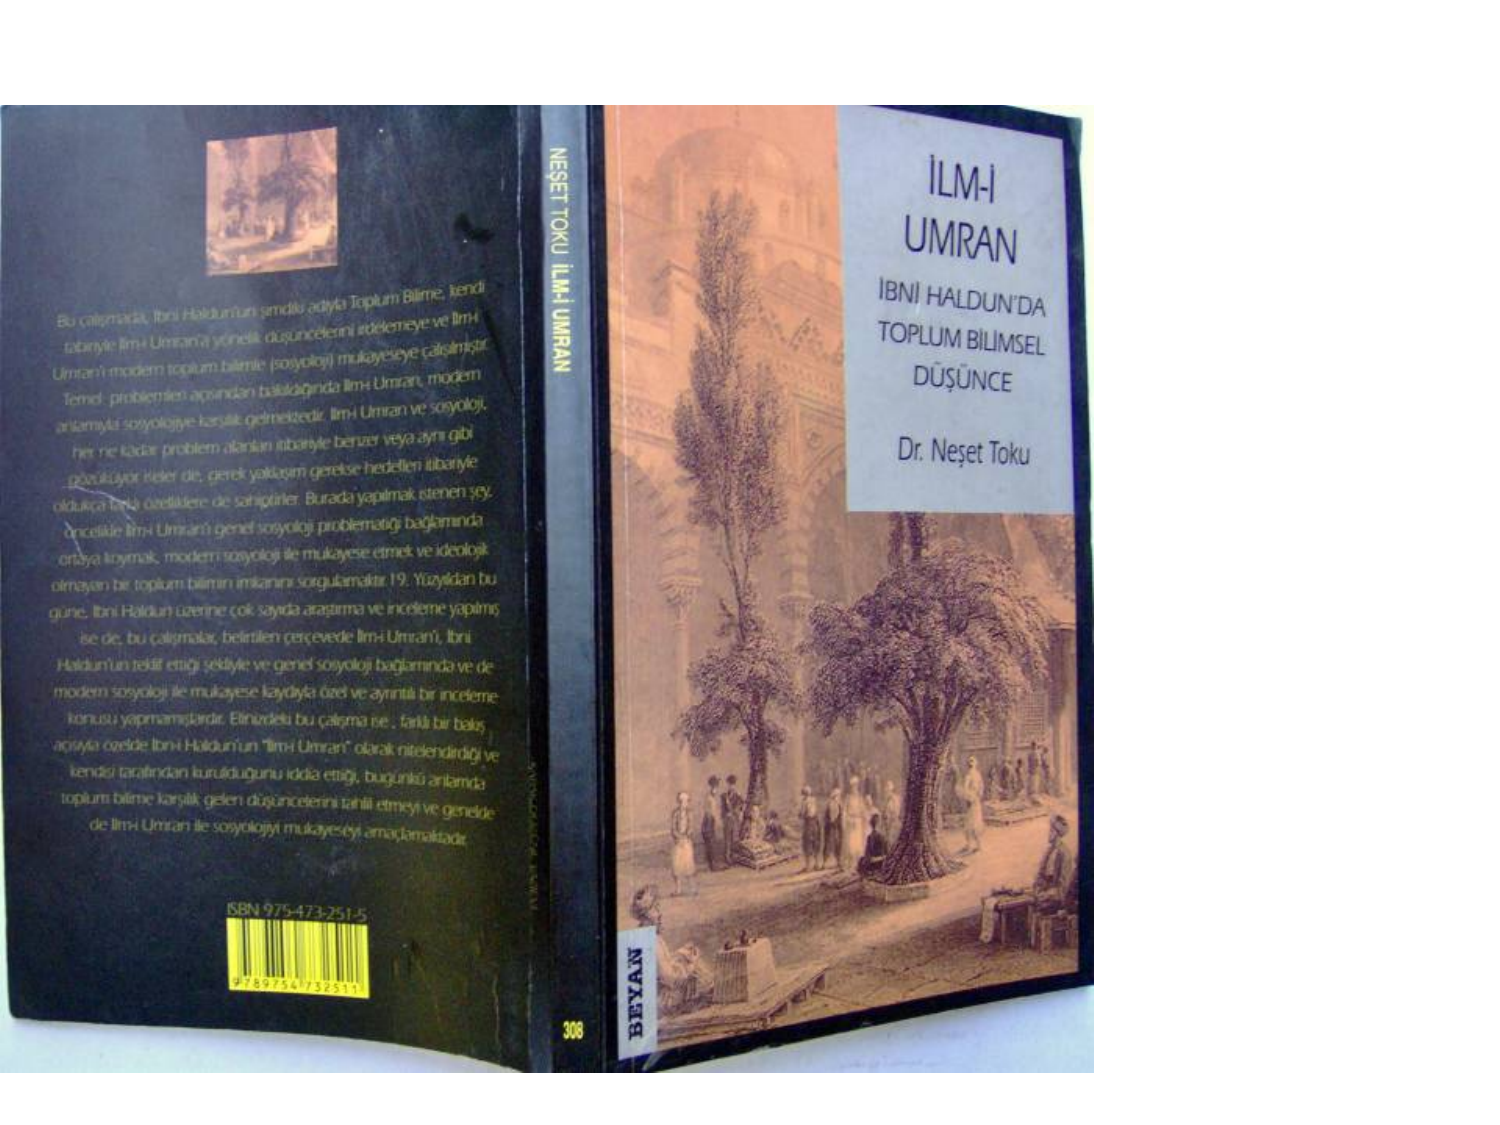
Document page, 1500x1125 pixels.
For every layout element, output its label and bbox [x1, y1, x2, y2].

picture [0, 105, 1094, 1073]
